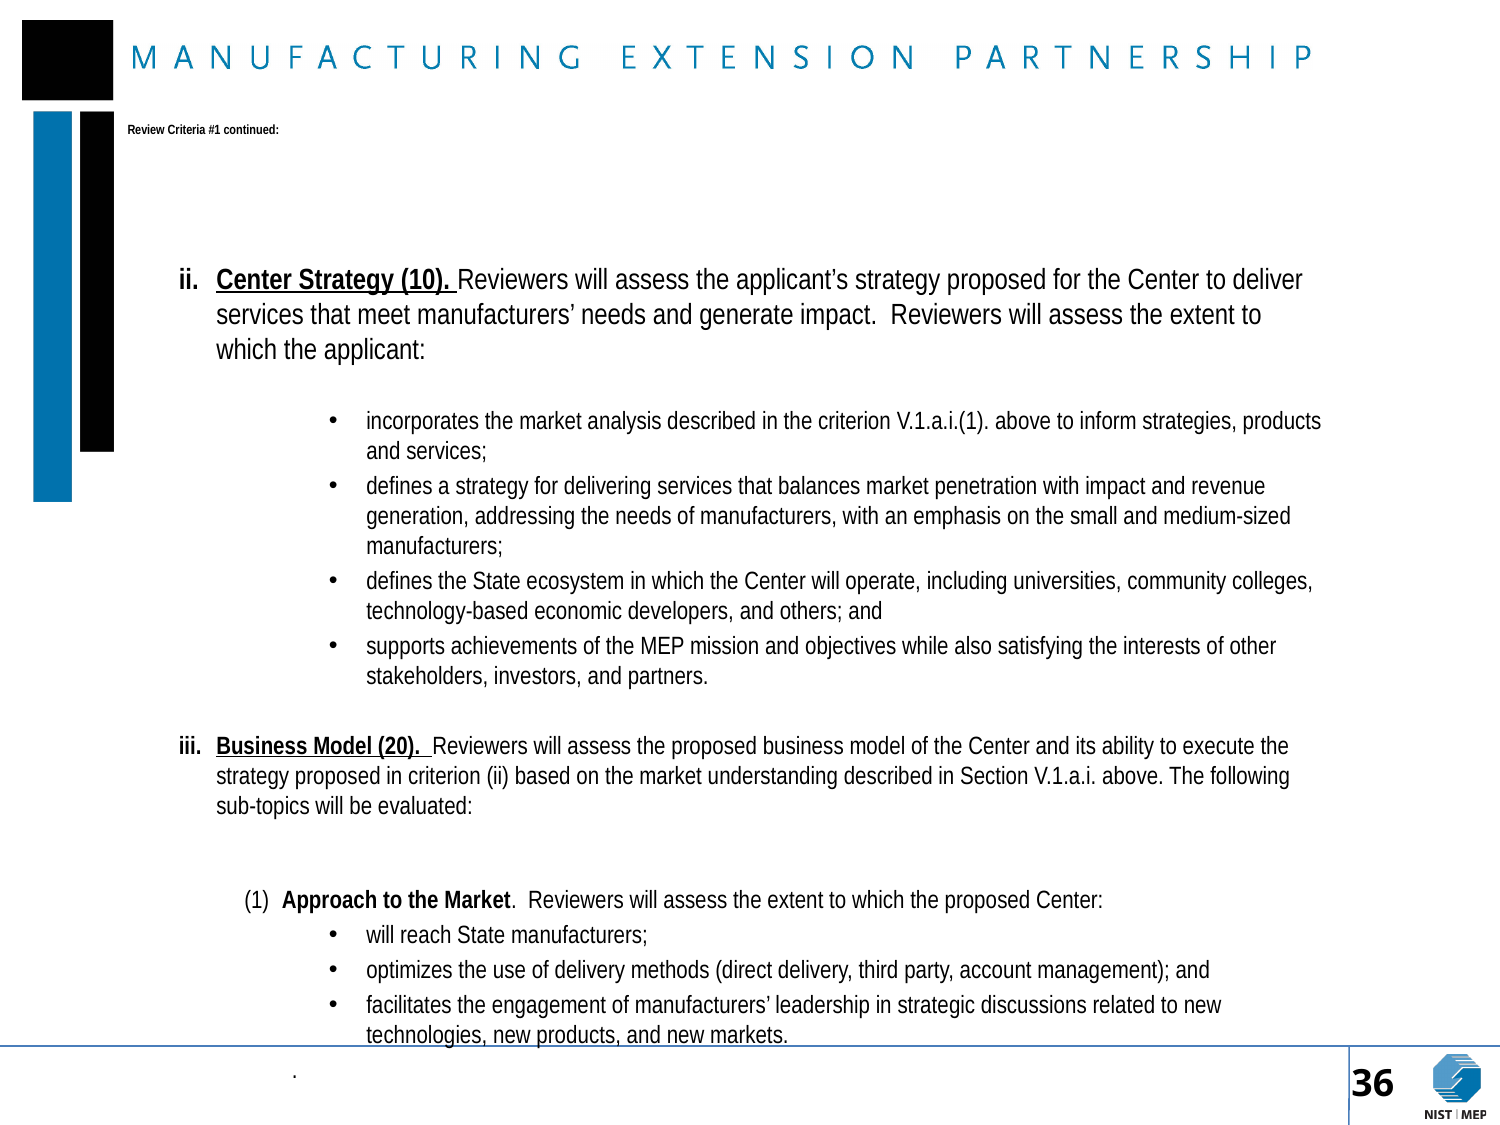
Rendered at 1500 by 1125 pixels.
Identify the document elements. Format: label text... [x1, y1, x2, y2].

picture [855, 48, 870, 66]
title Review Criteria #1 continued: [112, 97, 1388, 156]
picture [22, 20, 114, 502]
slide_number 36 [512, 1066, 1410, 1103]
picture [129, 43, 1313, 70]
list Center Strategy (10). Reviewers will assess the applicant’s strategy proposed for the Center to deliver services that meet manufacturers’ needs and generate impact. Reviewers will assess the extent to which the applicant: incorporates the market analysis described in the criterion V.1.a.i.(1). above to inform strategies, products and services; defines a strategy for delivering services that balances market penetration with impact and revenue generation, addressing the needs of manufacturers, with an emphasis on the small and medium-sized manufacturers; defines the State ecosystem in which the Center will operate, including universities, community colleges, technology-based economic developers, and others; and supports achievements of the MEP mission and objectives while also satisfying the interests of other stakeholders, investors, and partners. iii. Business Model (20). Reviewers will assess the proposed business model of the Center and its ability to execute the strategy proposed in criterion (ii) based on the market understanding described in Section V.1.a.i. above. The following sub-topics will be evaluated: (1) Approach to the Market. Reviewers will assess the extent to which the proposed Center: will reach State manufacturers; optimizes the use of delivery methods (direct delivery, third party, account management); and facilitates the engagement of manufacturers’ leadership in strategic discussions related to new technologies, new products, and new markets. . [163, 252, 1346, 1032]
